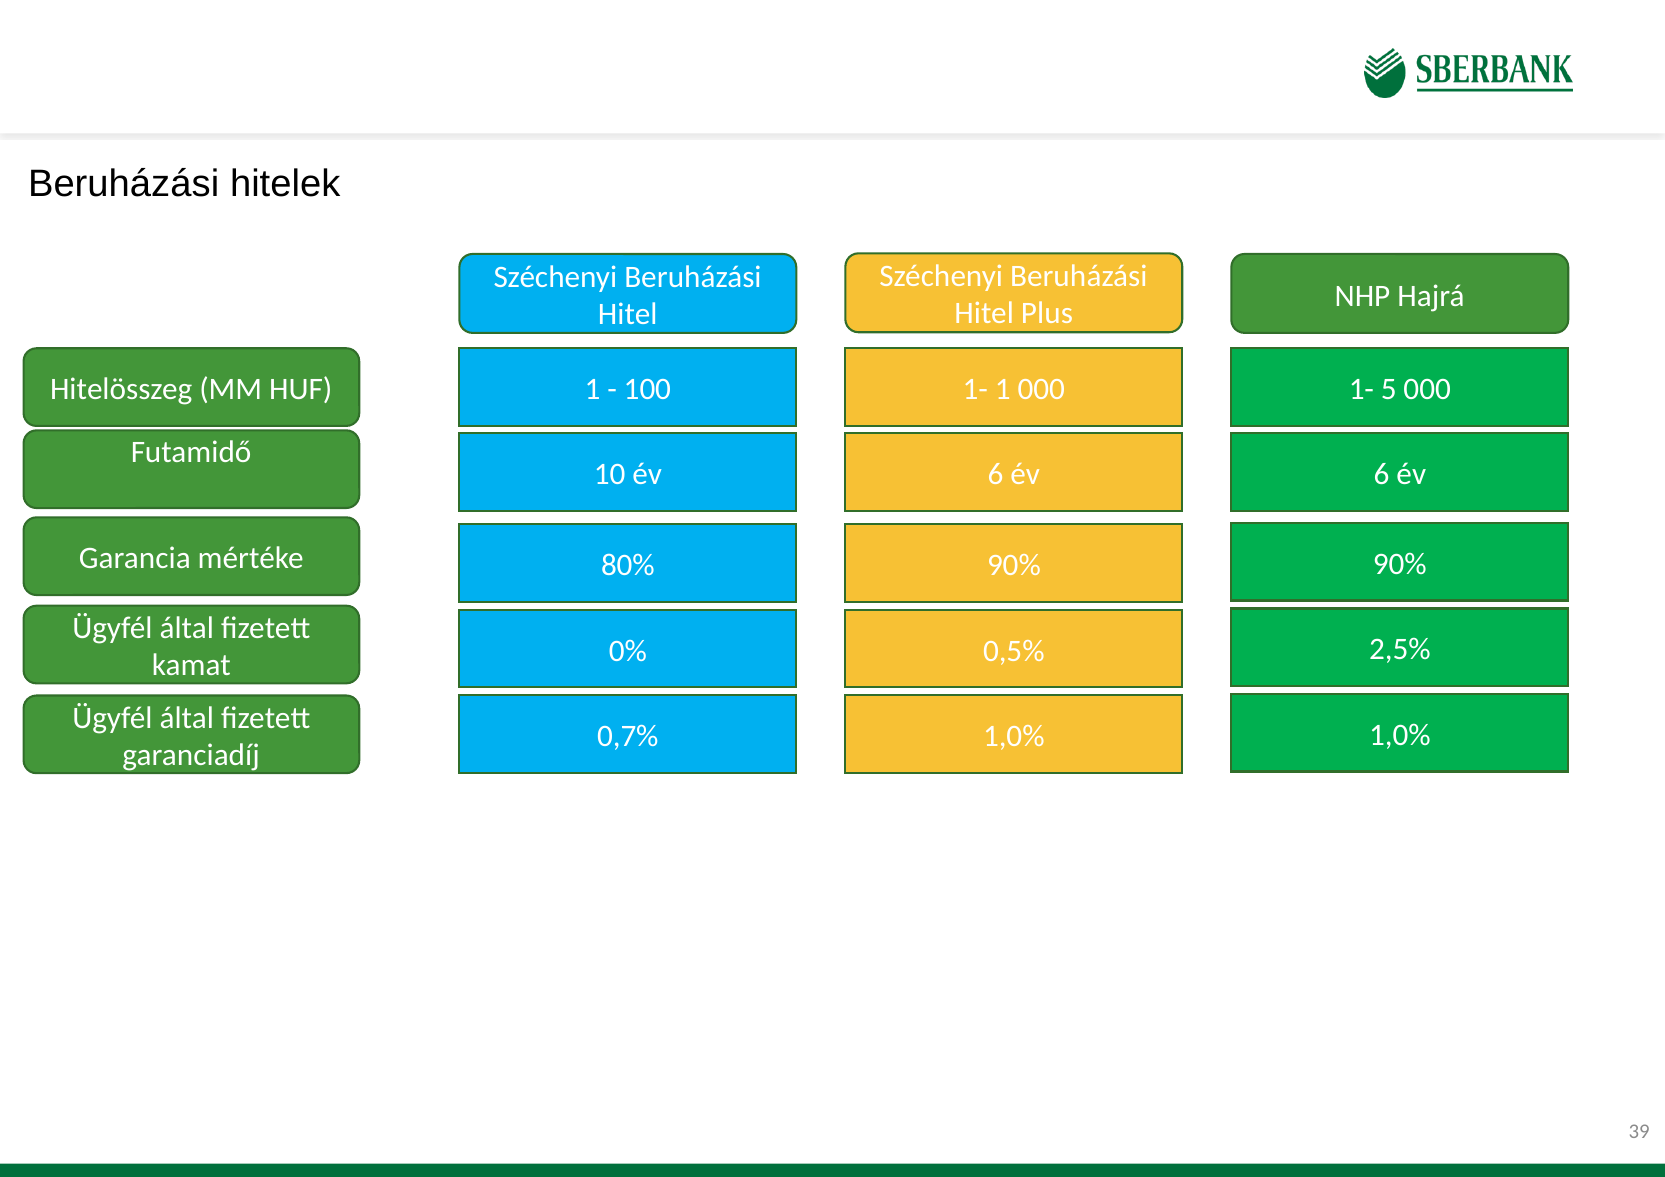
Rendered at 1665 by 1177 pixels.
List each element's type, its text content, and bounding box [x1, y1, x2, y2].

text_box 1- 1 000 [844, 347, 1183, 427]
text_box 0,7% [458, 694, 797, 774]
slide_number 39 [1290, 1099, 1665, 1162]
text_box Garancia mértéke [22, 516, 361, 597]
text_box Ügyfél által fizetett kamat [22, 604, 361, 685]
text_box 2,5% [1230, 607, 1569, 687]
picture [1364, 48, 1573, 98]
text_box Széchenyi Beruházási Hitel Plus [844, 252, 1184, 334]
text_box 0,5% [844, 609, 1183, 688]
text_box 1- 5 000 [1230, 347, 1569, 427]
title Beruházási hitelek [13, 125, 1243, 244]
text_box 90% [844, 523, 1183, 603]
text_box 80% [458, 523, 797, 603]
text_box 90% [1230, 522, 1569, 602]
text_box 1,0% [1230, 693, 1569, 773]
text_box 6 év [1230, 432, 1569, 512]
text_box 1 - 100 [458, 347, 797, 427]
text_box Futamidő [22, 429, 361, 510]
text_box 0% [458, 609, 797, 688]
text_box 1,0% [844, 694, 1183, 774]
text_box Ügyfél által fizetett garanciadíj [22, 694, 361, 775]
text_box 10 év [458, 432, 797, 512]
text_box 6 év [844, 432, 1183, 512]
text_box Hitelösszeg (MM HUF) [22, 347, 361, 427]
text_box Széchenyi Beruházási Hitel [458, 252, 798, 334]
text_box NHP Hajrá [1230, 252, 1570, 334]
